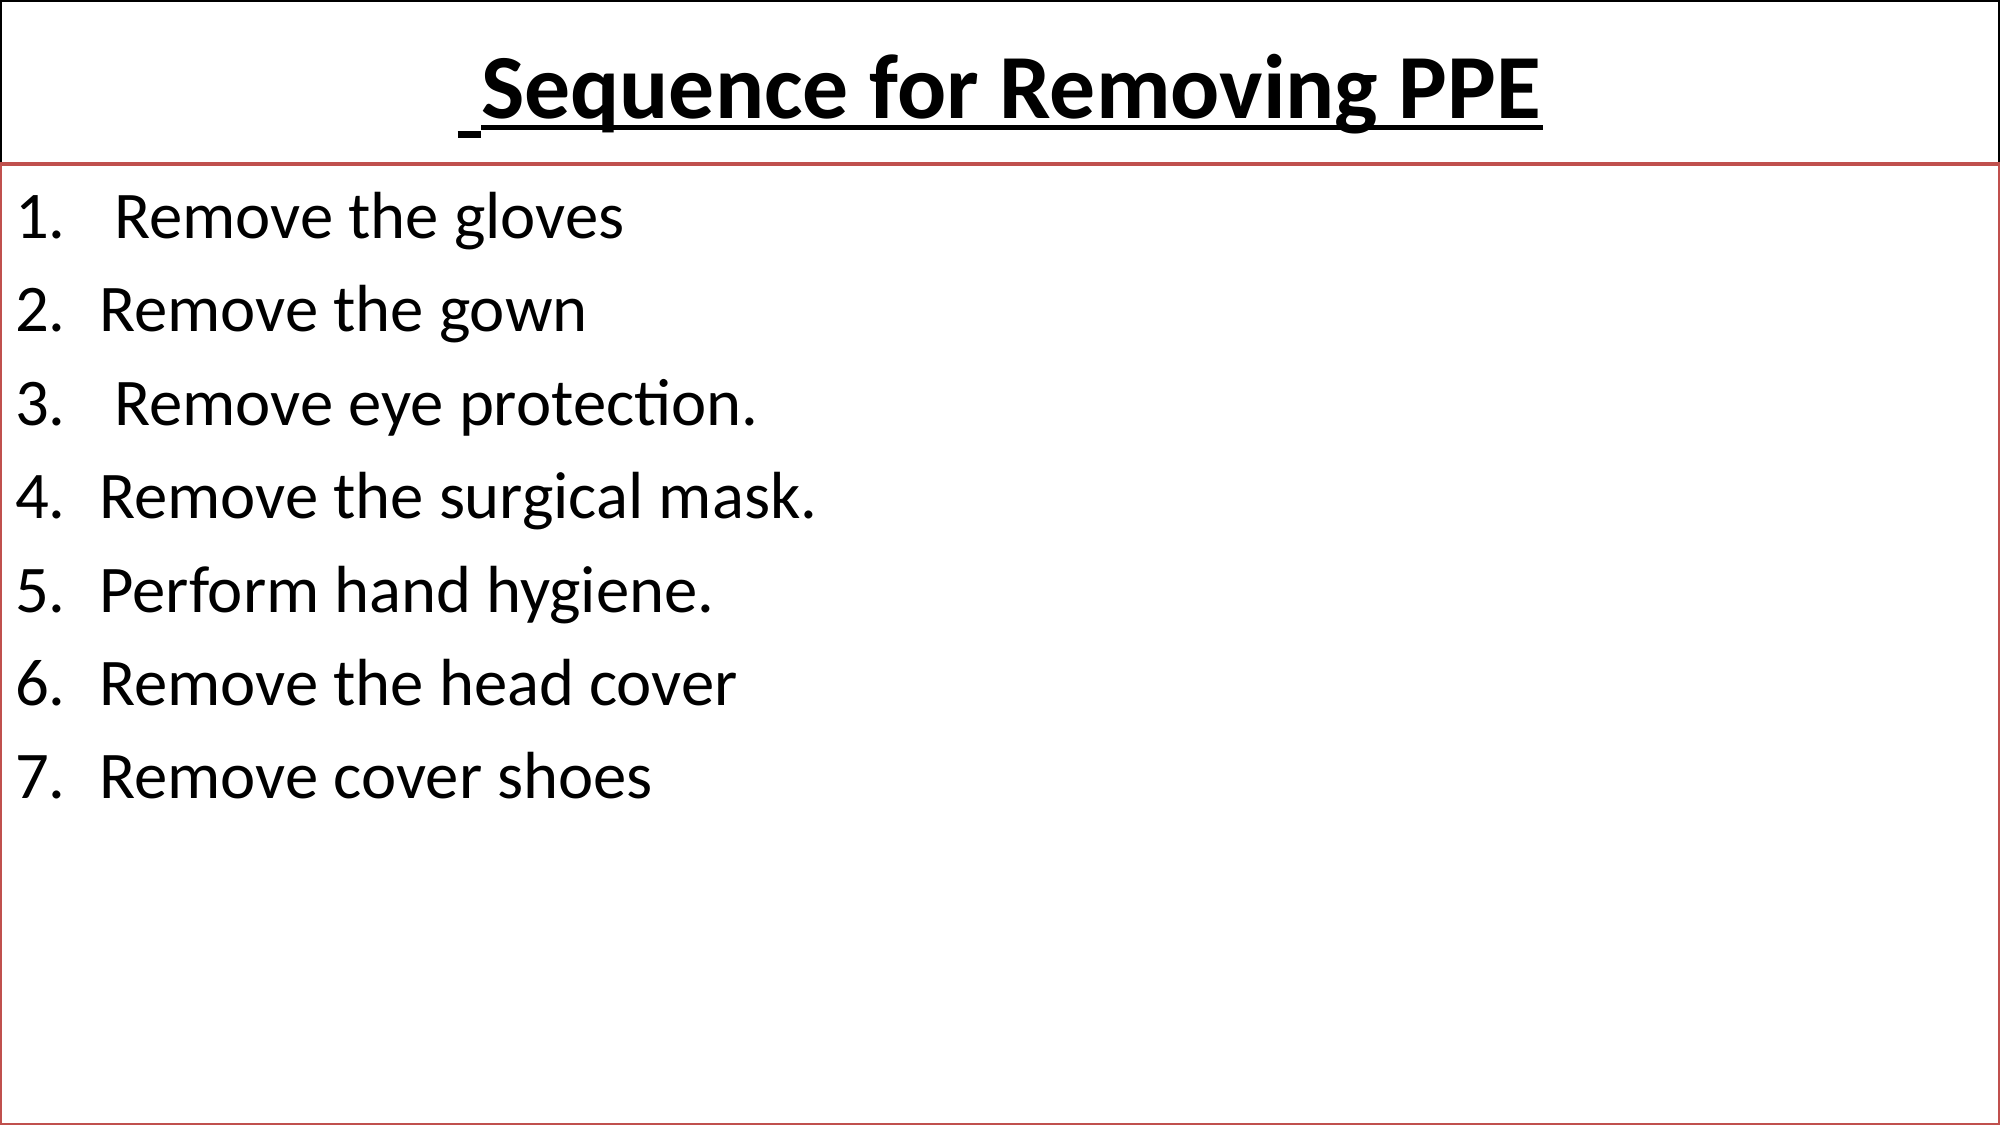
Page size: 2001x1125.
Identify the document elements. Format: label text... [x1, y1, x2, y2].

list Remove the gloves Remove the gown Remove eye protection. Remove the surgical mask. Perform hand hygiene. Remove the head cover Remove cover shoes [0, 162, 2000, 1125]
title Sequence for Removing PPE [0, 0, 2000, 162]
